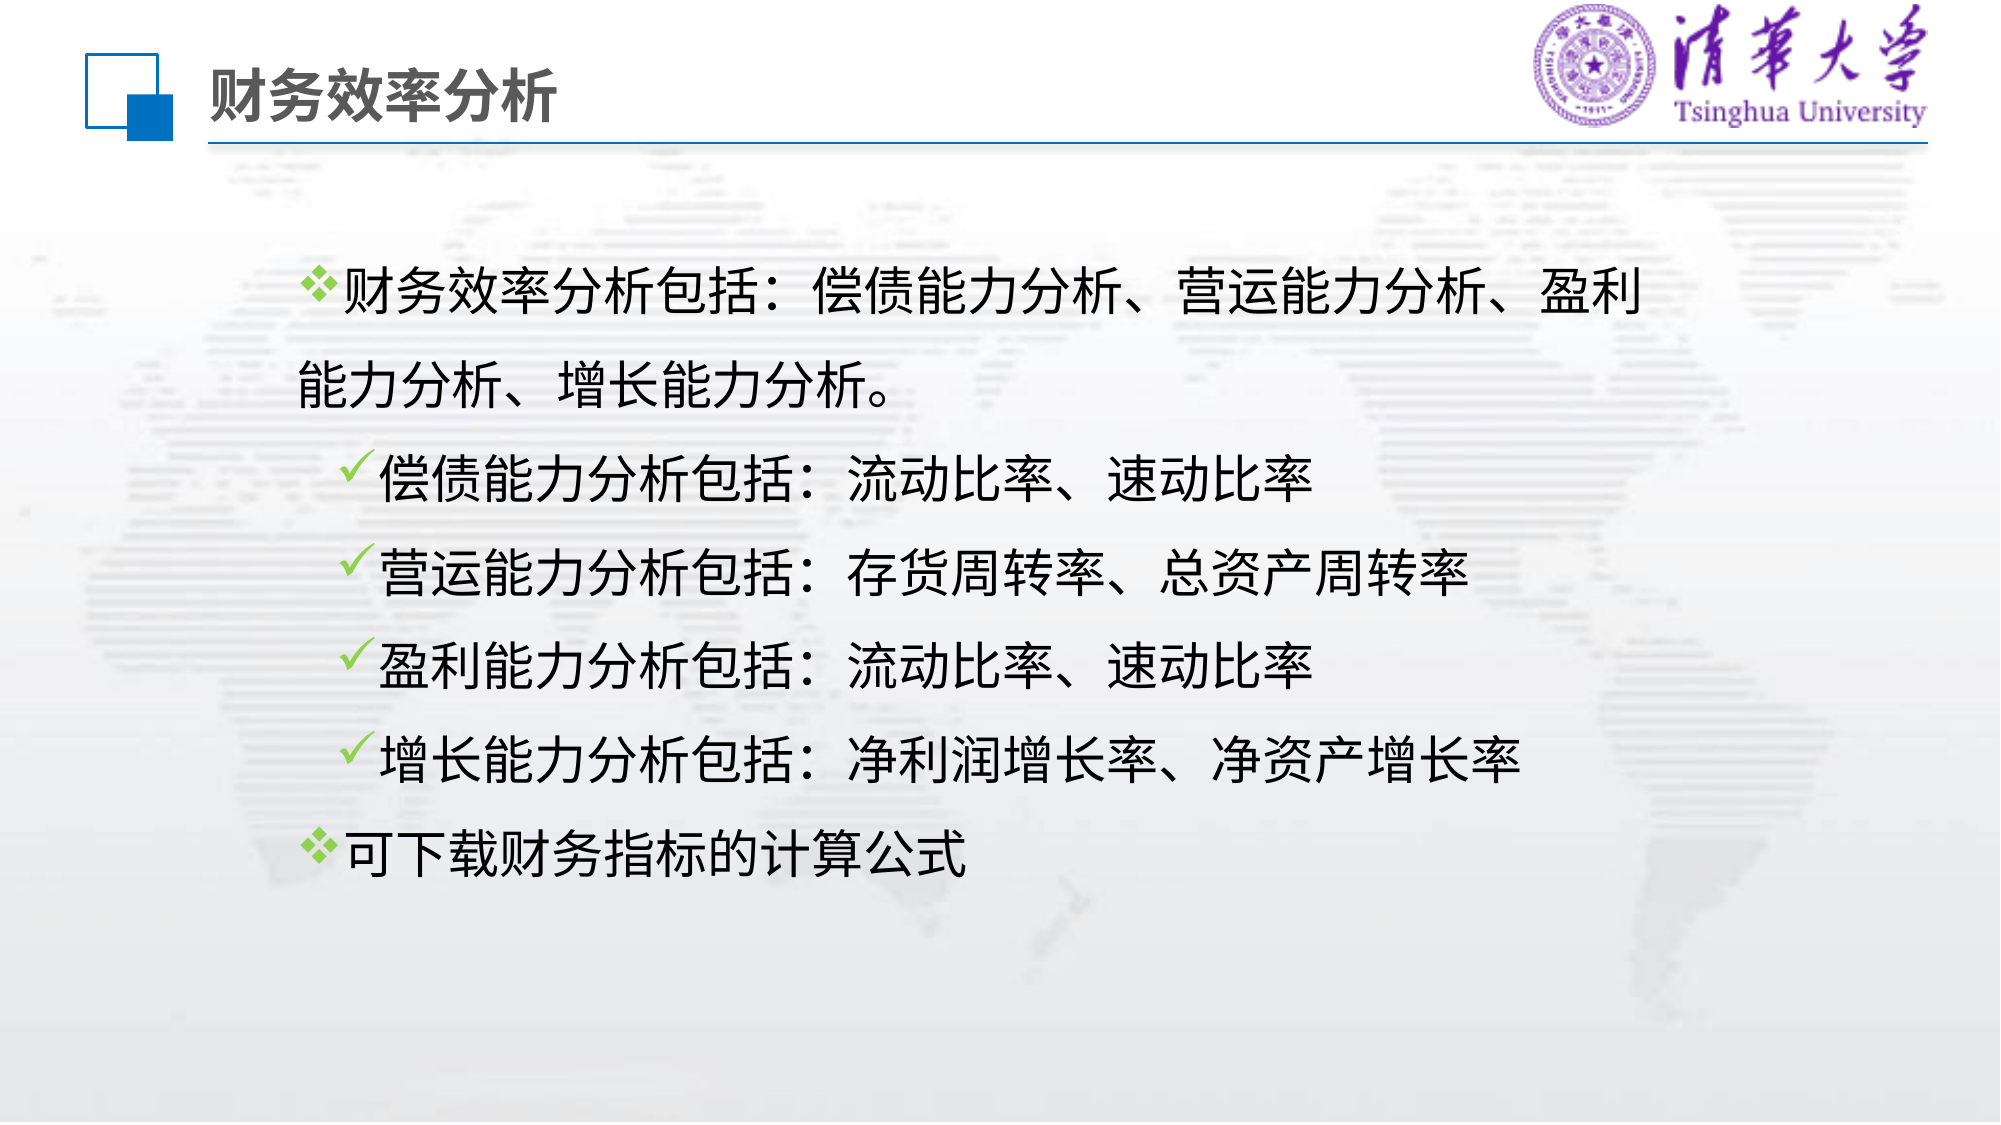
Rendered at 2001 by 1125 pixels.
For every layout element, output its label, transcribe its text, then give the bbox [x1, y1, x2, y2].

text_box 财务效率分析包括：偿债能力分析、营运能力分析、盈利能力分析、增长能力分析。 偿债能力分析包括：流动比率、速动比率 营运能力分析包括：存货周转率、总资产周转率 盈利能力分析包括：流动比率、速动比率 增长能力分析包括：净利润增长率、净资产增长率 可下载财务指标的计算公式 [281, 220, 1684, 981]
picture [0, 0, 2000, 1122]
title 财务效率分析 [198, 58, 1489, 131]
